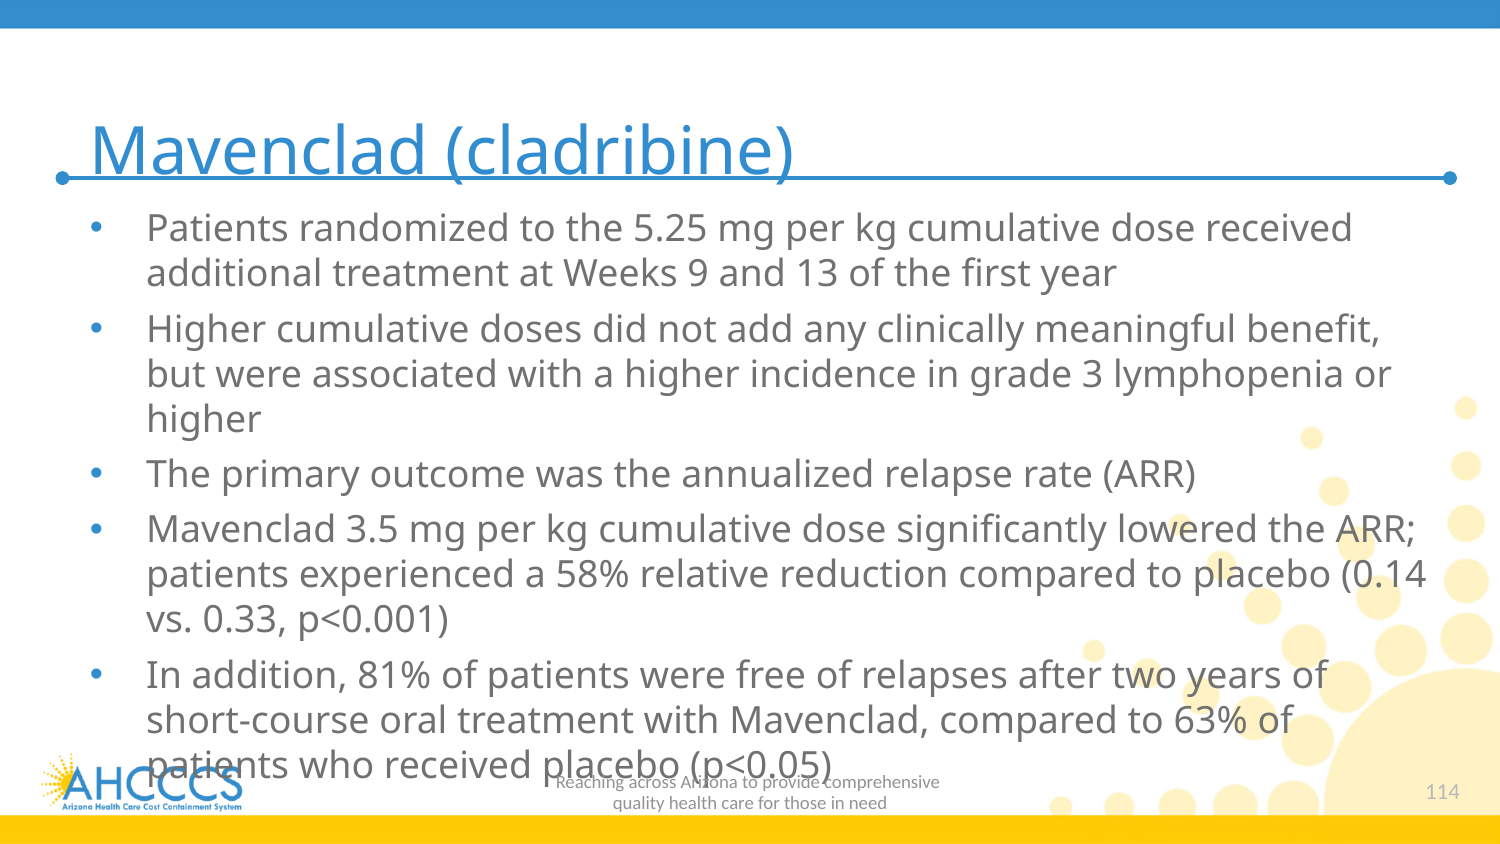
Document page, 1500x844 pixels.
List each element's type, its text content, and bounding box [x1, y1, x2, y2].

title Mavenclad (cladribine) [75, 45, 1438, 196]
picture [0, 0, 1500, 764]
list Patients randomized to the 5.25 mg per kg cumulative dose received additional treatment at Weeks 9 and 13 of the first year Higher cumulative doses did not add any clinically meaningful benefit, but were associated with a higher incidence in grade 3 lymphopenia or higher The primary outcome was the annualized relapse rate (ARR) Mavenclad 3.5 mg per kg cumulative dose significantly lowered the ARR; patients experienced a 58% relative reduction compared to placebo (0.14 vs. 0.33, p<0.001) In addition, 81% of patients were free of relapses after two years of short-course oral treatment with Mavenclad, compared to 63% of patients who received placebo (p<0.05) [75, 196, 1450, 735]
footer Reaching across Arizona to provide comprehensive quality health care for those in need [0, 764, 1500, 844]
slide_number 114 [1125, 775, 1475, 812]
